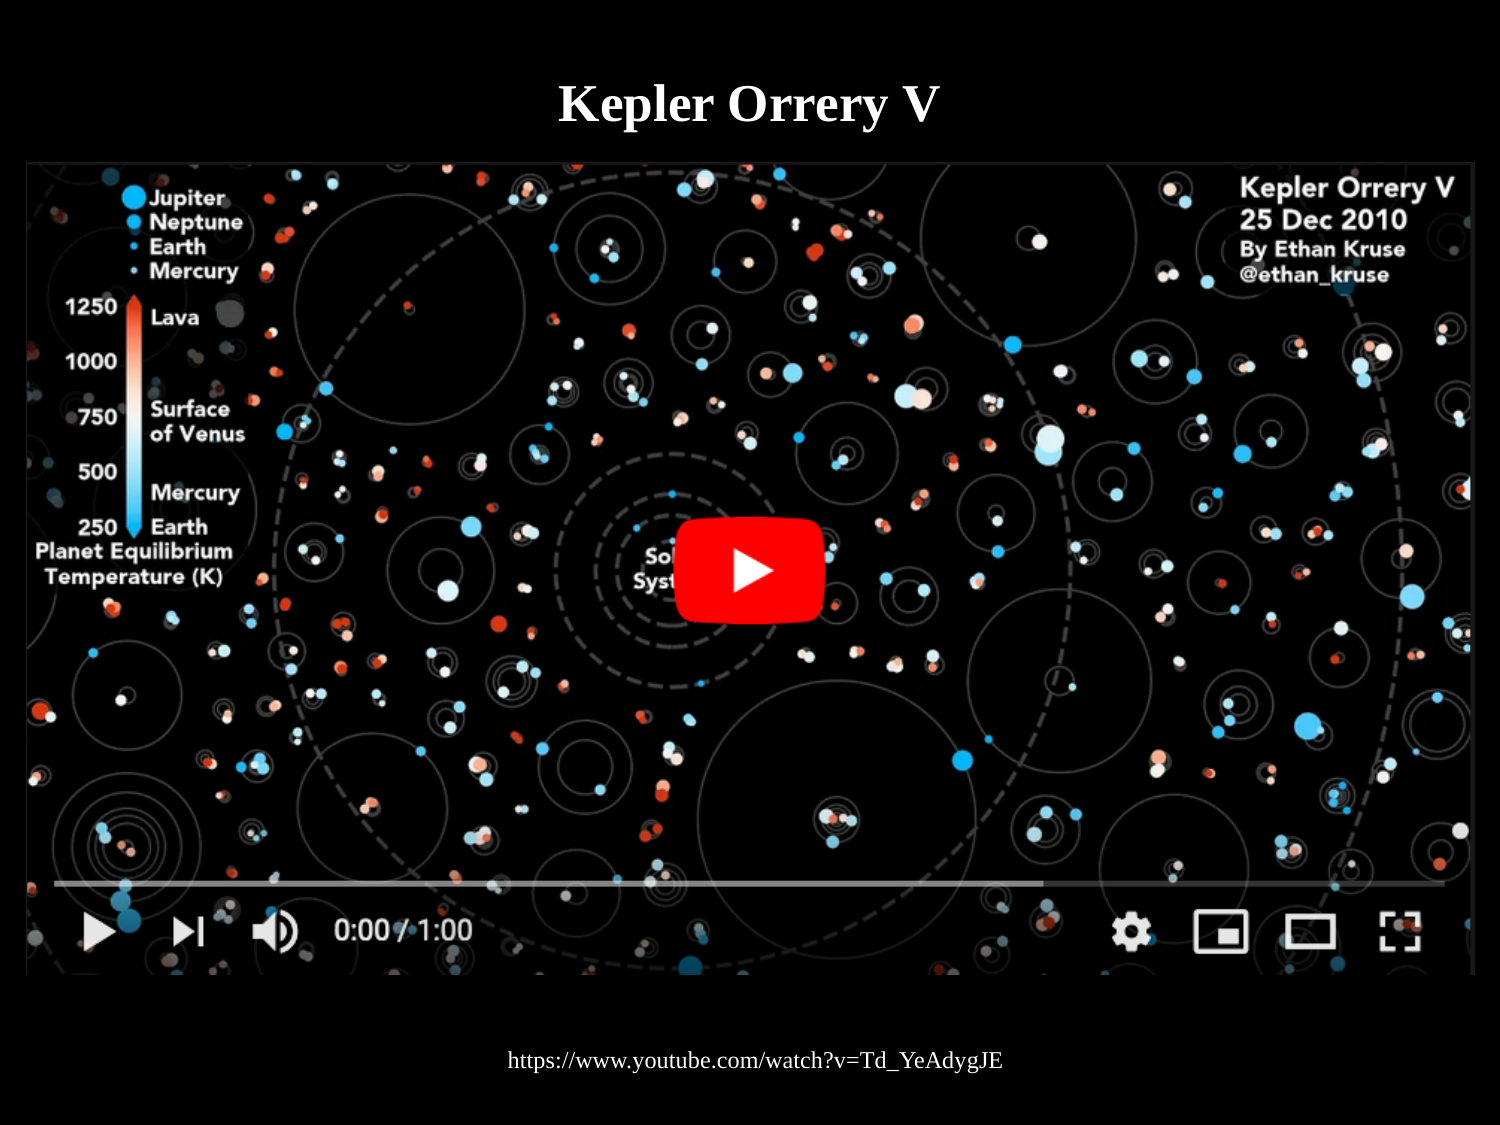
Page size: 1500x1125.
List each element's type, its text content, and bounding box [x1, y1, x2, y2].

picture [26, 162, 1476, 976]
text_box Kepler Orrery V [0, 0, 1500, 140]
text_box https://www.youtube.com/watch?v=Td_YeAdygJE [492, 1009, 1019, 1081]
